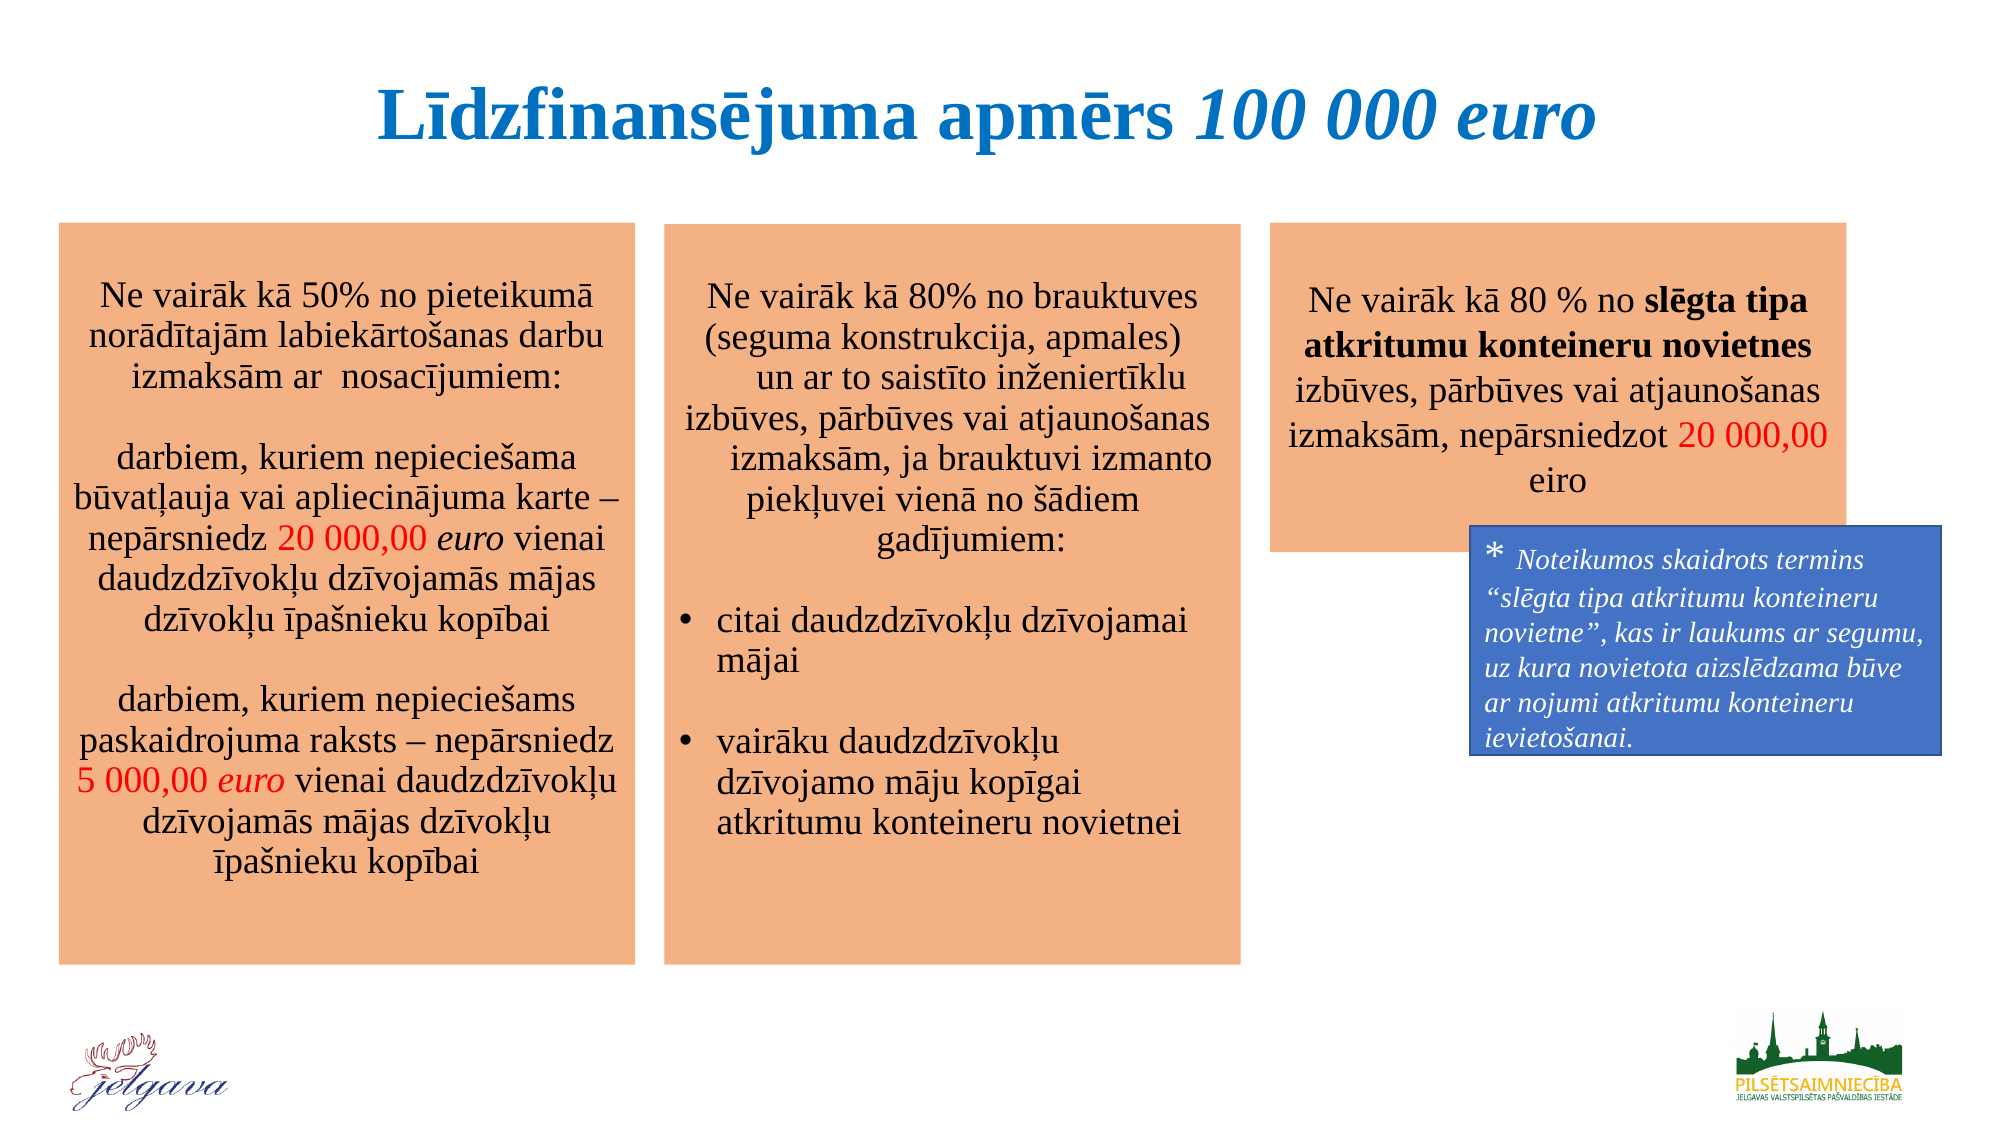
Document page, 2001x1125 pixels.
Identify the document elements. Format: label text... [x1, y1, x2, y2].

text_box * Noteikumos skaidrots termins “slēgta tipa atkritumu konteineru novietne”, kas ir laukums ar segumu, uz kura novietota aizslēdzama būve ar nojumi atkritumu konteineru ievietošanai. [1469, 525, 1942, 756]
text_box Ne vairāk kā 80% no brauktuves (seguma konstrukcija, apmales) un ar to saistīto inženiertīklu izbūves, pārbūves vai atjaunošanas izmaksām, ja brauktuvi izmanto piekļuvei vienā no šādiem gadījumiem: citai daudzdzīvokļu dzīvojamai mājai vairāku daudzdzīvokļu dzīvojamo māju kopīgai atkritumu konteineru novietnei [664, 224, 1241, 965]
picture [1730, 1006, 1908, 1105]
picture [70, 1033, 228, 1111]
text_box [196, 195, 1804, 989]
text_box Ne vairāk kā 80 % no slēgta tipa atkritumu konteineru novietnes izbūves, pārbūves vai atjaunošanas izmaksām, nepārsniedzot 20 000,00 eiro [1270, 222, 1847, 553]
list Ne vairāk kā 50% no pieteikumā norādītajām labiekārtošanas darbu izmaksām ar nosacījumiem: darbiem, kuriem nepieciešama būvatļauja vai apliecinājuma karte – nepārsniedz 20 000,00 euro vienai daudzdzīvokļu dzīvojamās mājas dzīvokļu īpašnieku kopībai darbiem, kuriem nepieciešams paskaidrojuma raksts – nepārsniedz 5 000,00 euro vienai daudzdzīvokļu dzīvojamās mājas dzīvokļu īpašnieku kopībai [58, 222, 636, 965]
